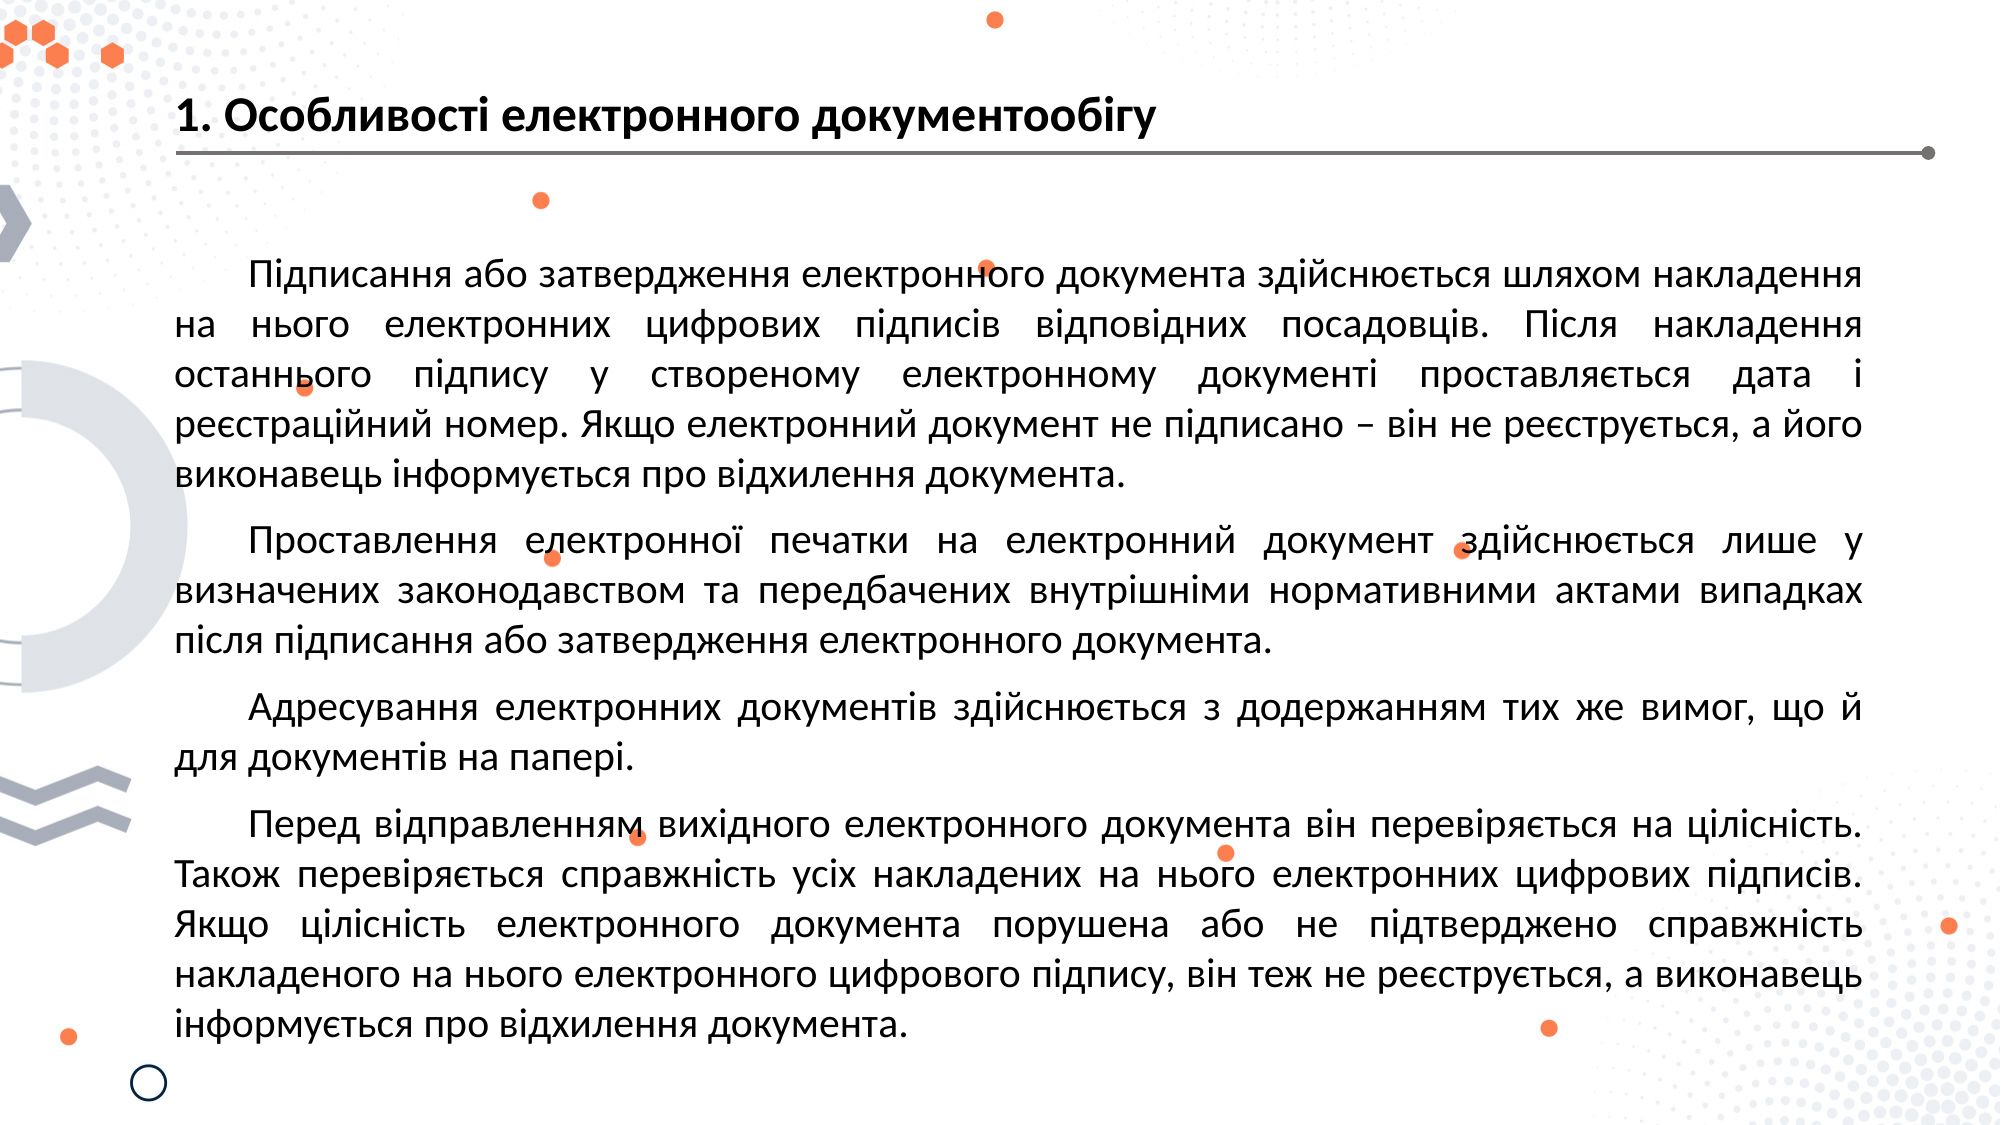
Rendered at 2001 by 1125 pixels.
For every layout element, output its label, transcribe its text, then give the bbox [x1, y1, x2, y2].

text_box 1. Особливості електронного документообігу [159, 74, 1903, 149]
text_box Підписання або затвердження електронного документа здійснюється шляхом накладення на нього електронних цифрових підписів відповідних посадовців. Після накладення останнього підпису у створеному електронному документі проставляється дата і реєстраційний номер. Якщо електронний документ не підписано – він не реєструється, а його виконавець інформується про відхилення документа. Проставлення електронної печатки на електронний документ здійснюється лише у визначених законодавством та передбачених внутрішніми нормативними актами випадках після підписання або затвердження електронного документа. Адресування електронних документів здійснюється з додержанням тих же вимог, що й для документів на папері. Перед відправленням вихідного електронного документа він перевіряється на цілісність. Також перевіряється справжність усіх накладених на нього електронних цифрових підписів. Якщо цілісність електронного документа порушена або не підтверджено справжність накладеного на нього електронного цифрового підпису, він теж не реєструється, а виконавець інформується про відхилення документа. [159, 238, 1879, 1054]
picture [0, 0, 2000, 1125]
